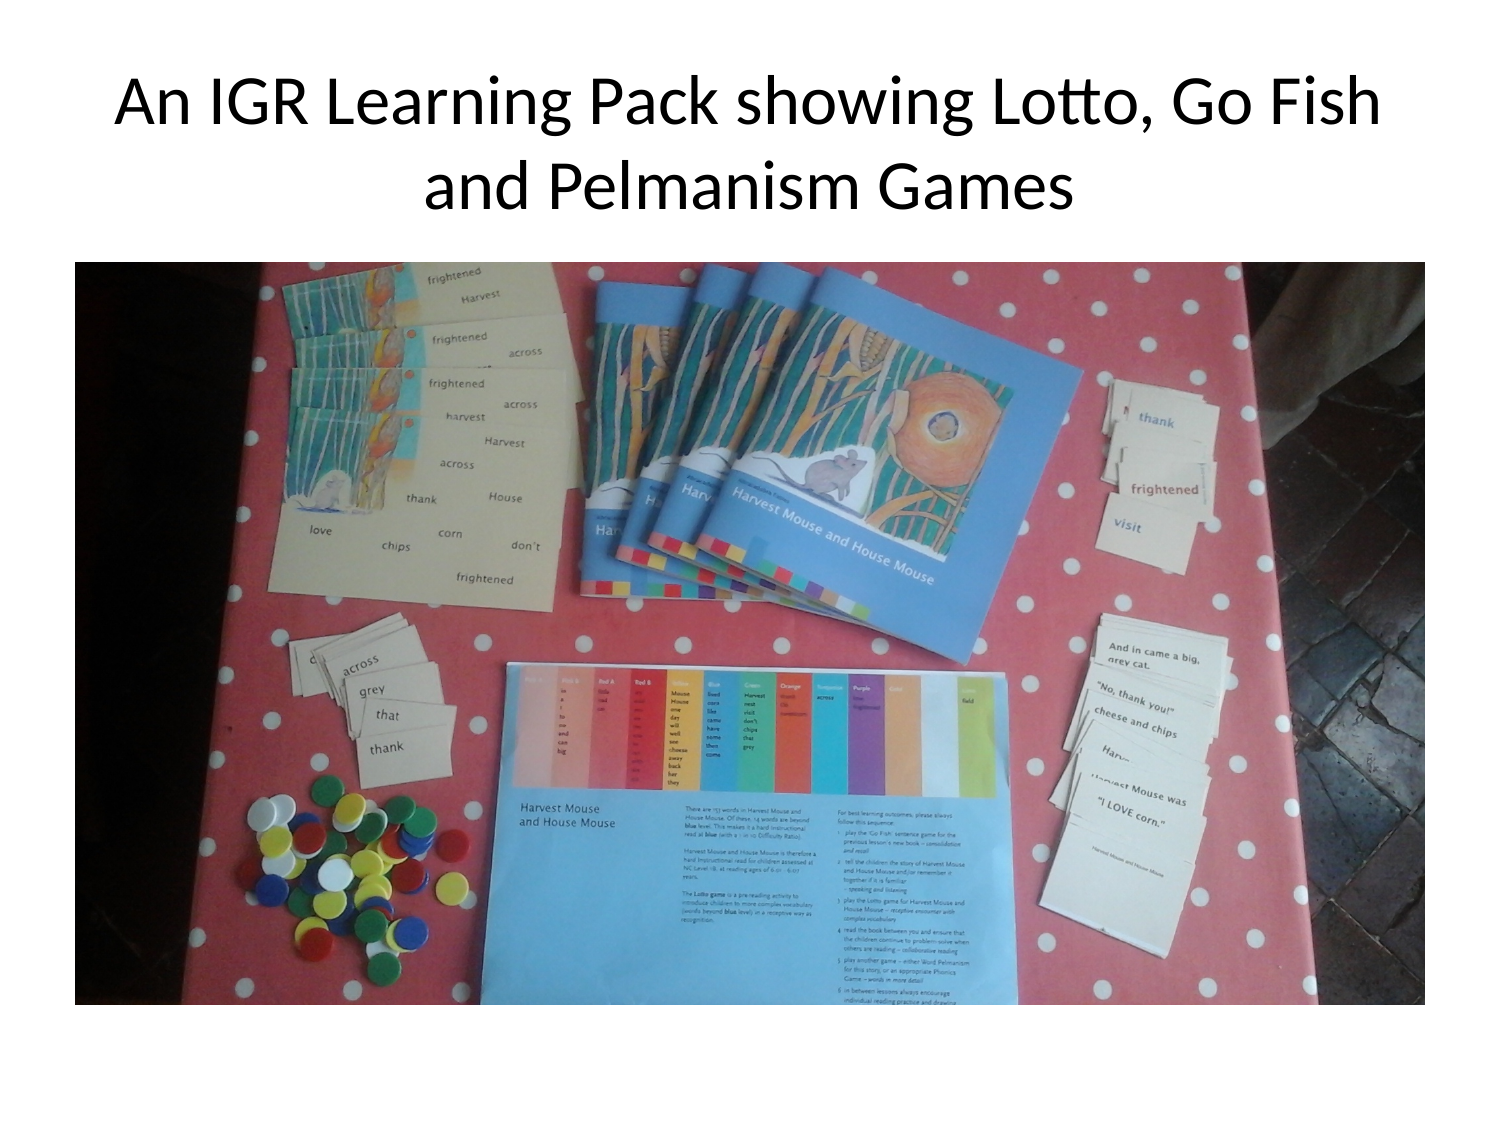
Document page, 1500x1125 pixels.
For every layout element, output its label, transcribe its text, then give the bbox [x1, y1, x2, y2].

title An IGR Learning Pack showing Lotto, Go Fish and Pelmanism Games [75, 45, 1425, 233]
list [74, 262, 1426, 1006]
